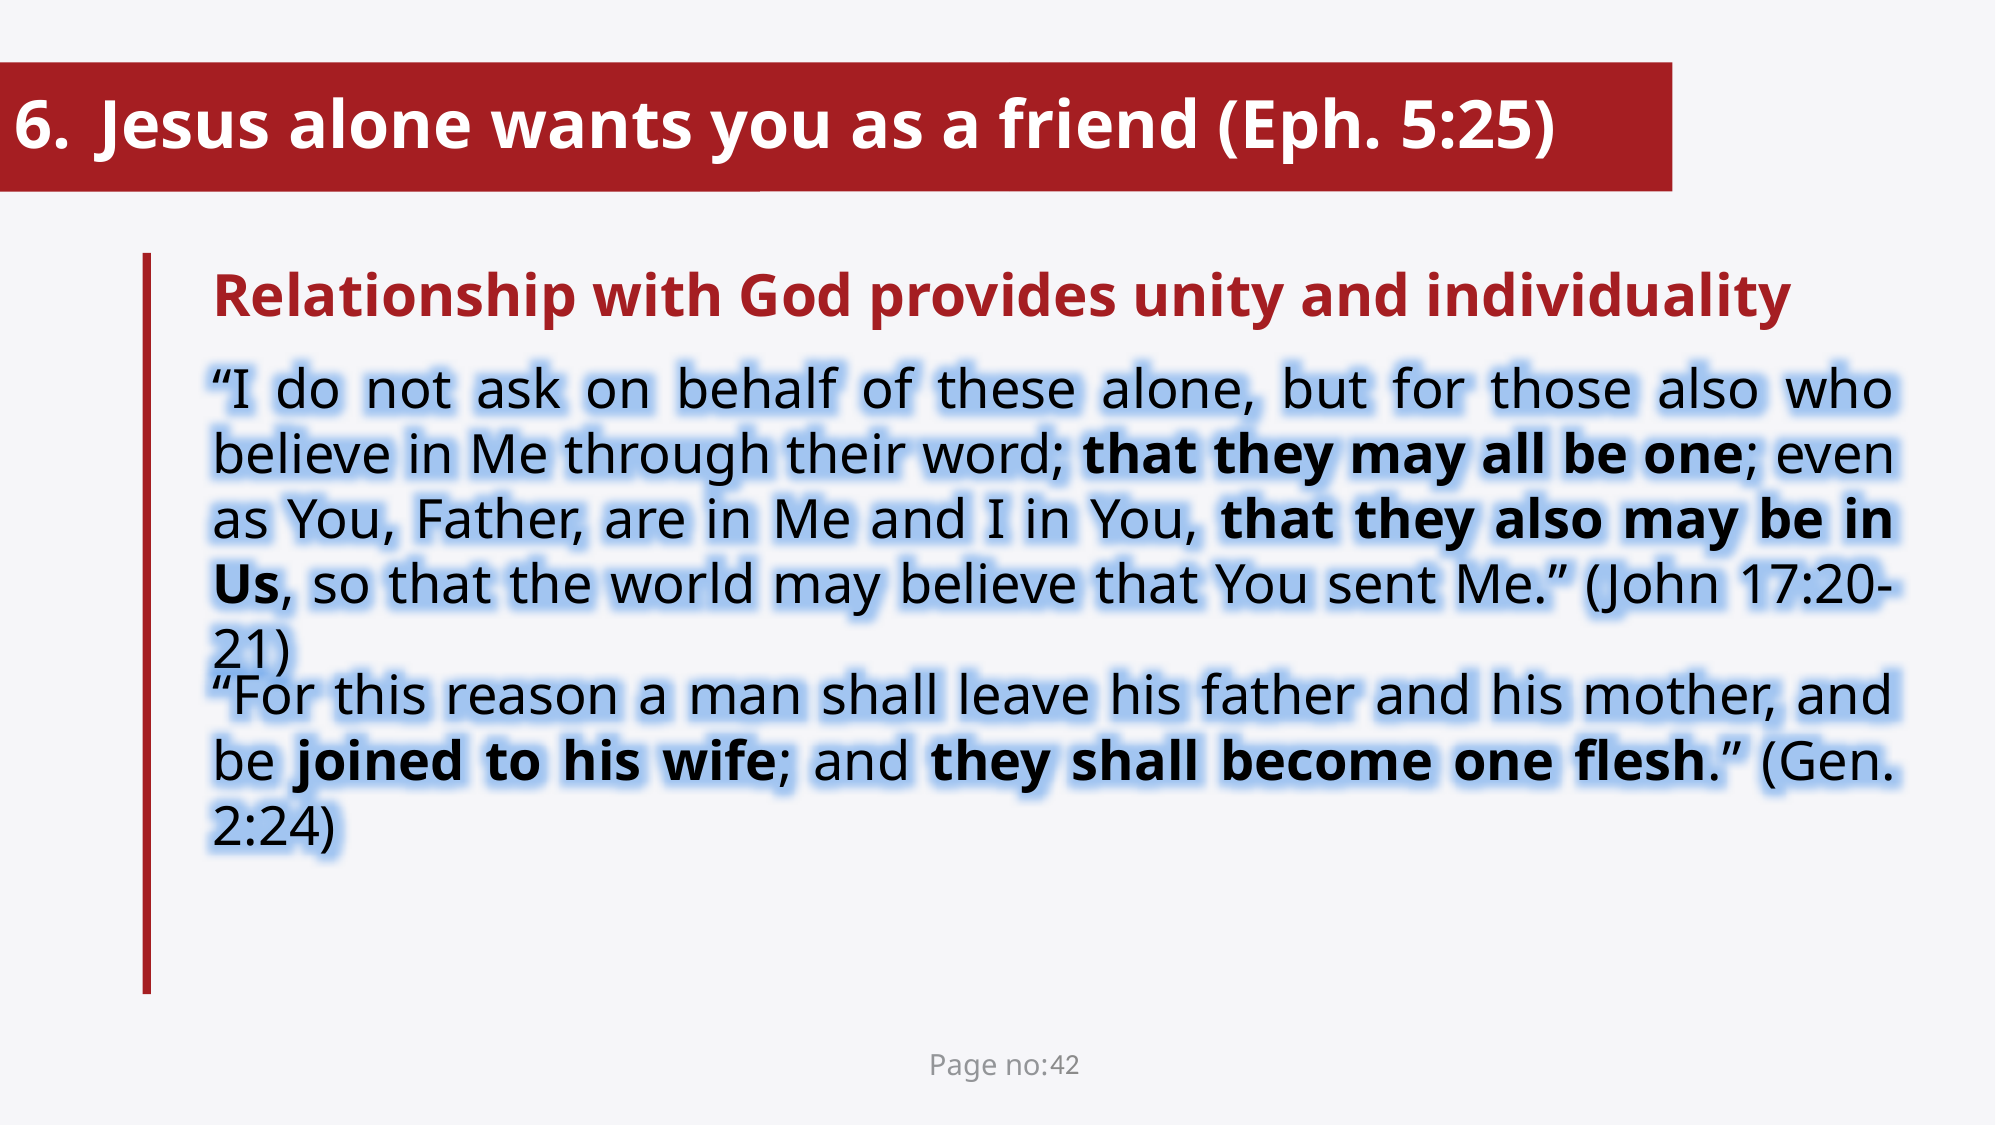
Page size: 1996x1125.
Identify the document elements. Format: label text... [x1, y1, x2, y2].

text_box “For this reason a man shall leave his father and his mother, and be joined to his wife; and they shall become one flesh.” (Gen. 2:24) [198, 653, 1911, 864]
text_box Relationship with God provides unity and individuality [197, 250, 1960, 336]
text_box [0, 62, 1711, 192]
text_box “I do not ask on behalf of these alone, but for those also who believe in Me through their word; that they may all be one; even as You, Father, are in Me and I in You, that they also may be in Us, so that the world may believe that You sent Me.” (John 17:20-21) [198, 347, 1911, 643]
